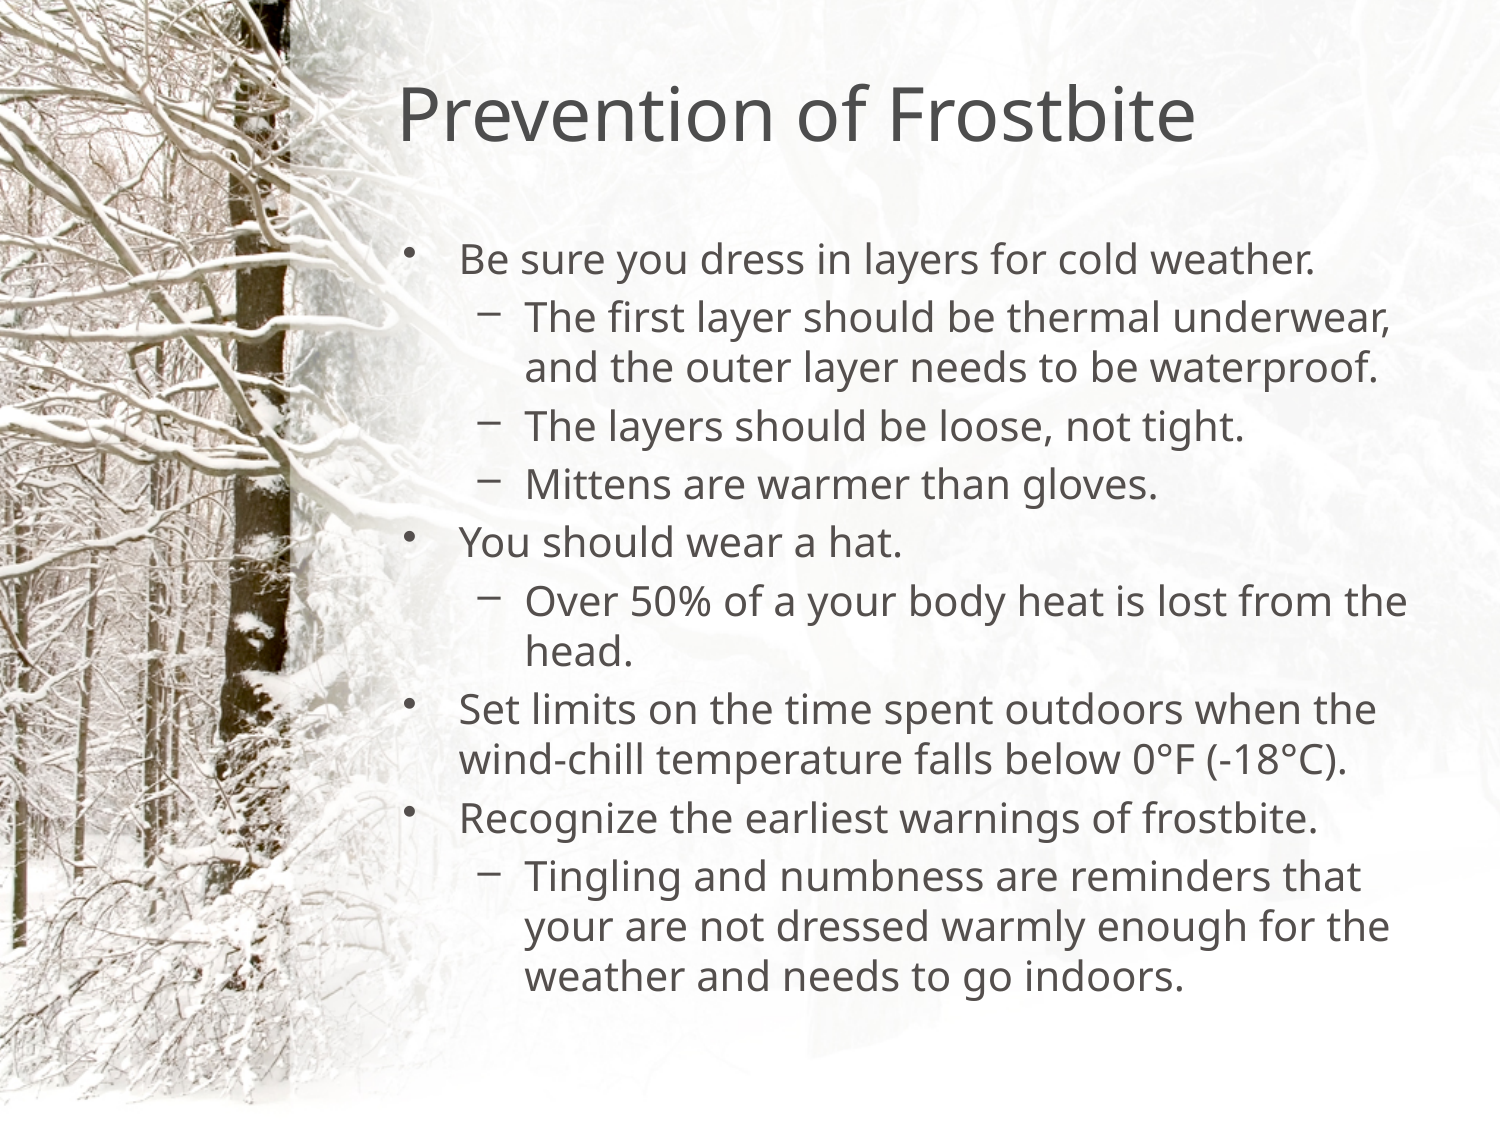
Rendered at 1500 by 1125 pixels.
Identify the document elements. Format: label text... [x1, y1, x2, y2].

title Prevention of Frostbite [381, 52, 1444, 171]
list Be sure you dress in layers for cold weather. The first layer should be thermal underwear, and the outer layer needs to be waterproof. The layers should be loose, not tight. Mittens are warmer than gloves. You should wear a hat. Over 50% of a your body heat is lost from the head. Set limits on the time spent outdoors when the wind-chill temperature falls below 0°F (-18°C). Recognize the earliest warnings of frostbite. Tingling and numbness are reminders that your are not dressed warmly enough for the weather and needs to go indoors. [387, 224, 1450, 1038]
picture [0, 0, 1500, 1125]
